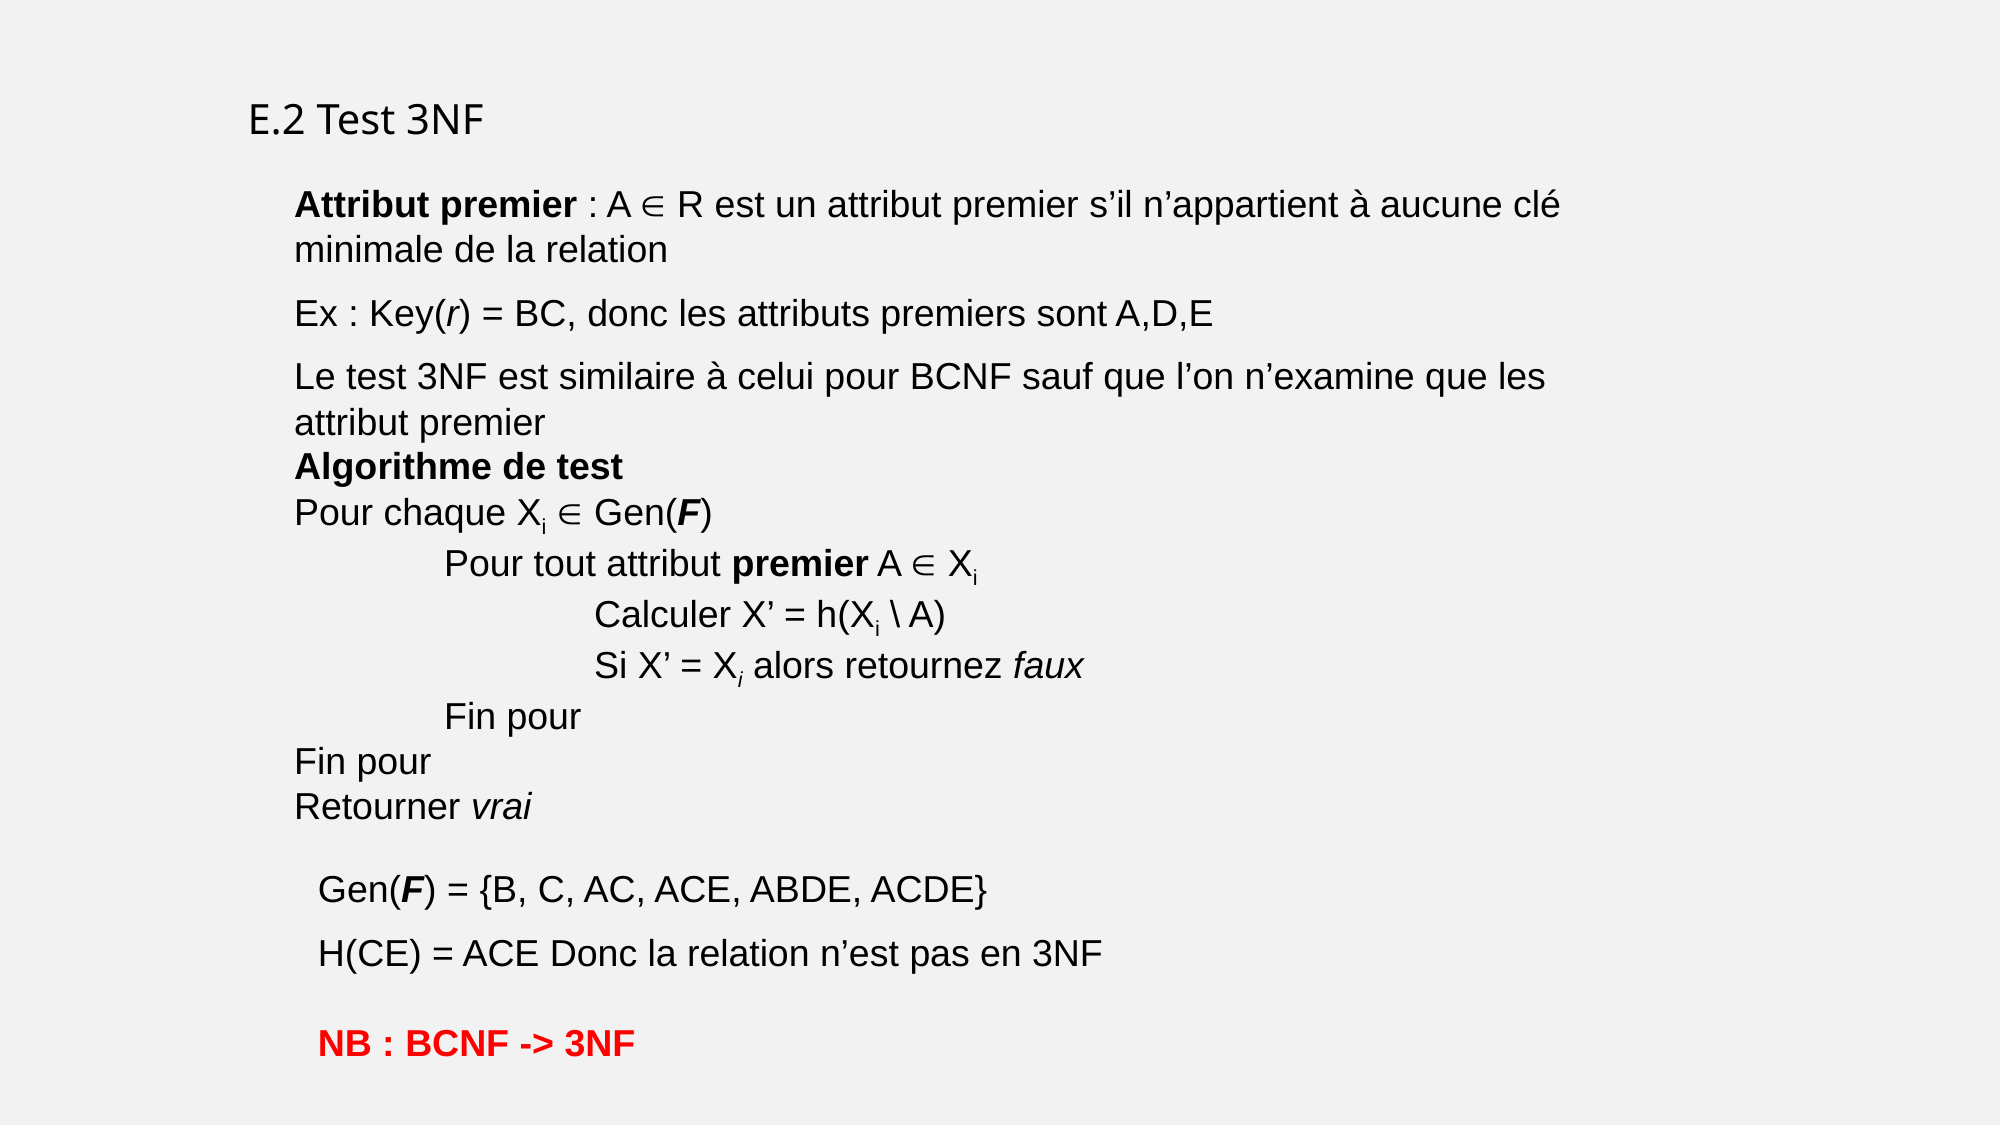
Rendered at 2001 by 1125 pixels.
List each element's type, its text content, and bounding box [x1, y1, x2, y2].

text_box Gen(F) = {B, C, AC, ACE, ABDE, ACDE} H(CE) = ACE Donc la relation n’est pas en 3NF [303, 857, 1721, 982]
text_box Attribut premier : A  R est un attribut premier s’il n’appartient à aucune clé minimale de la relation Ex : Key(r) = BC, donc les attributs premiers sont A,D,E Le test 3NF est similaire à celui pour BCNF sauf que l’on n’examine que les attribut premier Algorithme de test Pour chaque Xi  Gen(F) Pour tout attribut premier A  Xi Calculer X’ = h(Xi \ A) Si X’ = Xi alors retournez faux Fin pour Fin pour Retourner vrai [279, 172, 1591, 899]
text_box E.2 Test 3NF [232, 85, 1046, 151]
text_box NB : BCNF -> 3NF [303, 1011, 1426, 1072]
